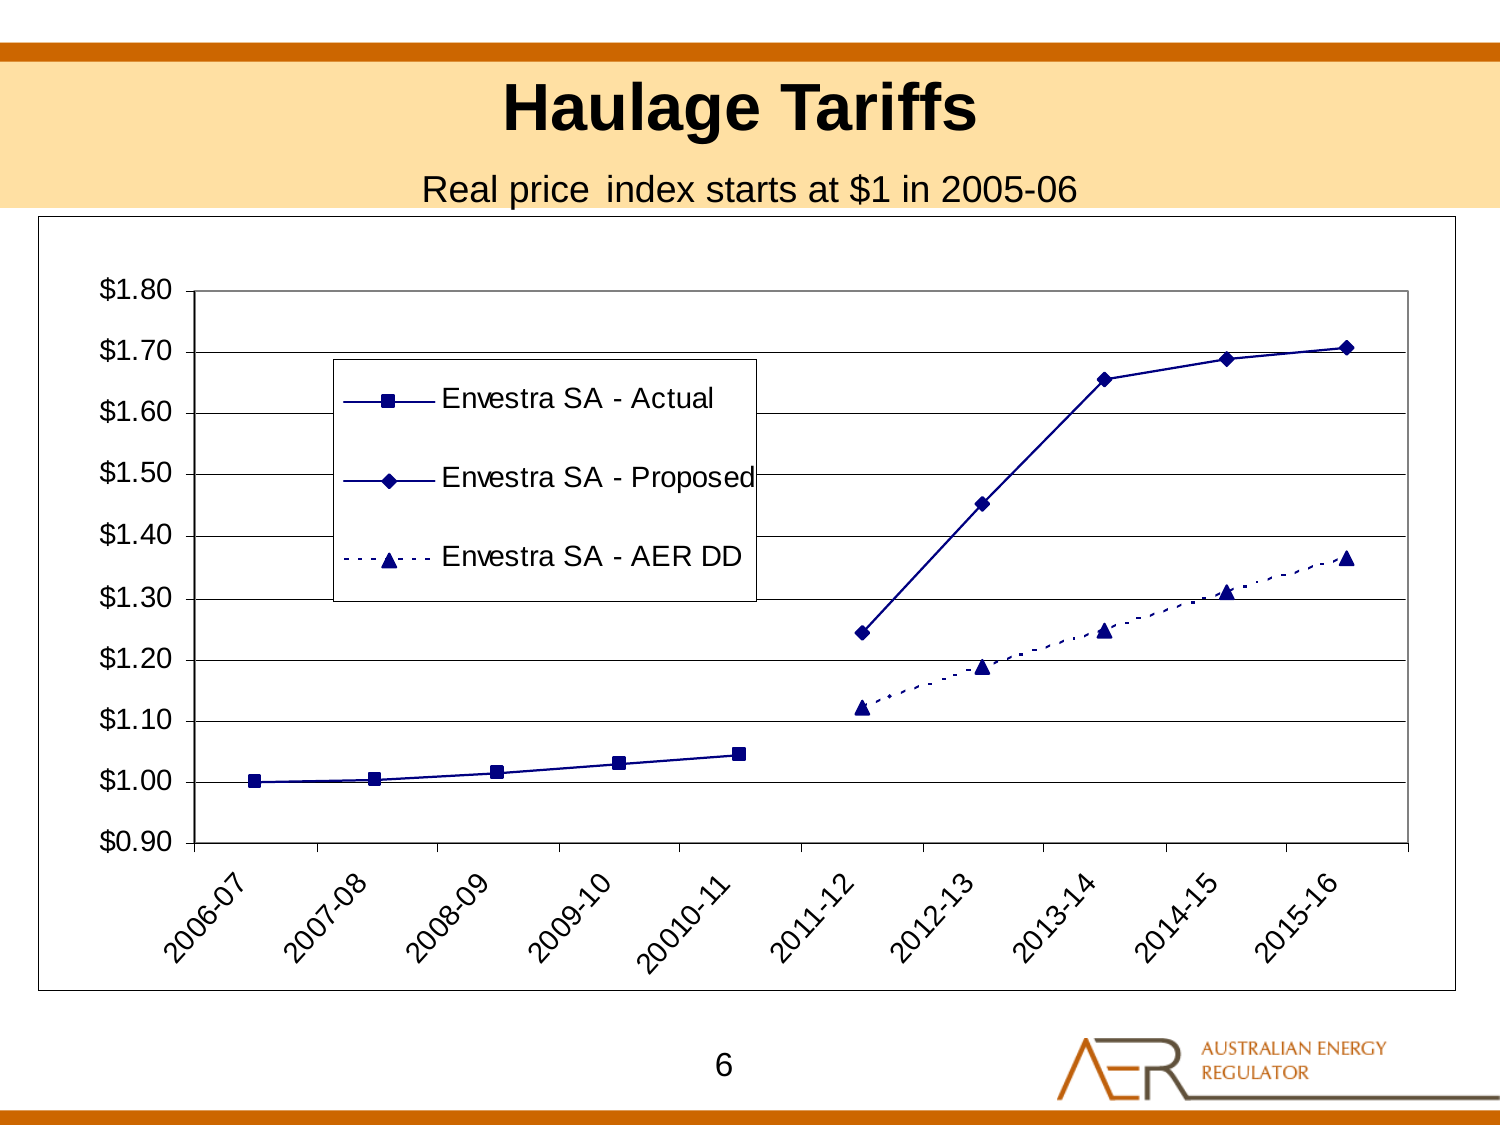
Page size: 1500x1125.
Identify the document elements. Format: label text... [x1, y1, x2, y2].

picture [1057, 1038, 1500, 1101]
text_box 6 [699, 1035, 773, 1090]
picture [26, 204, 1470, 1003]
title Haulage Tariffs Real price index starts at $1 in 2005-06 [74, 44, 1426, 203]
